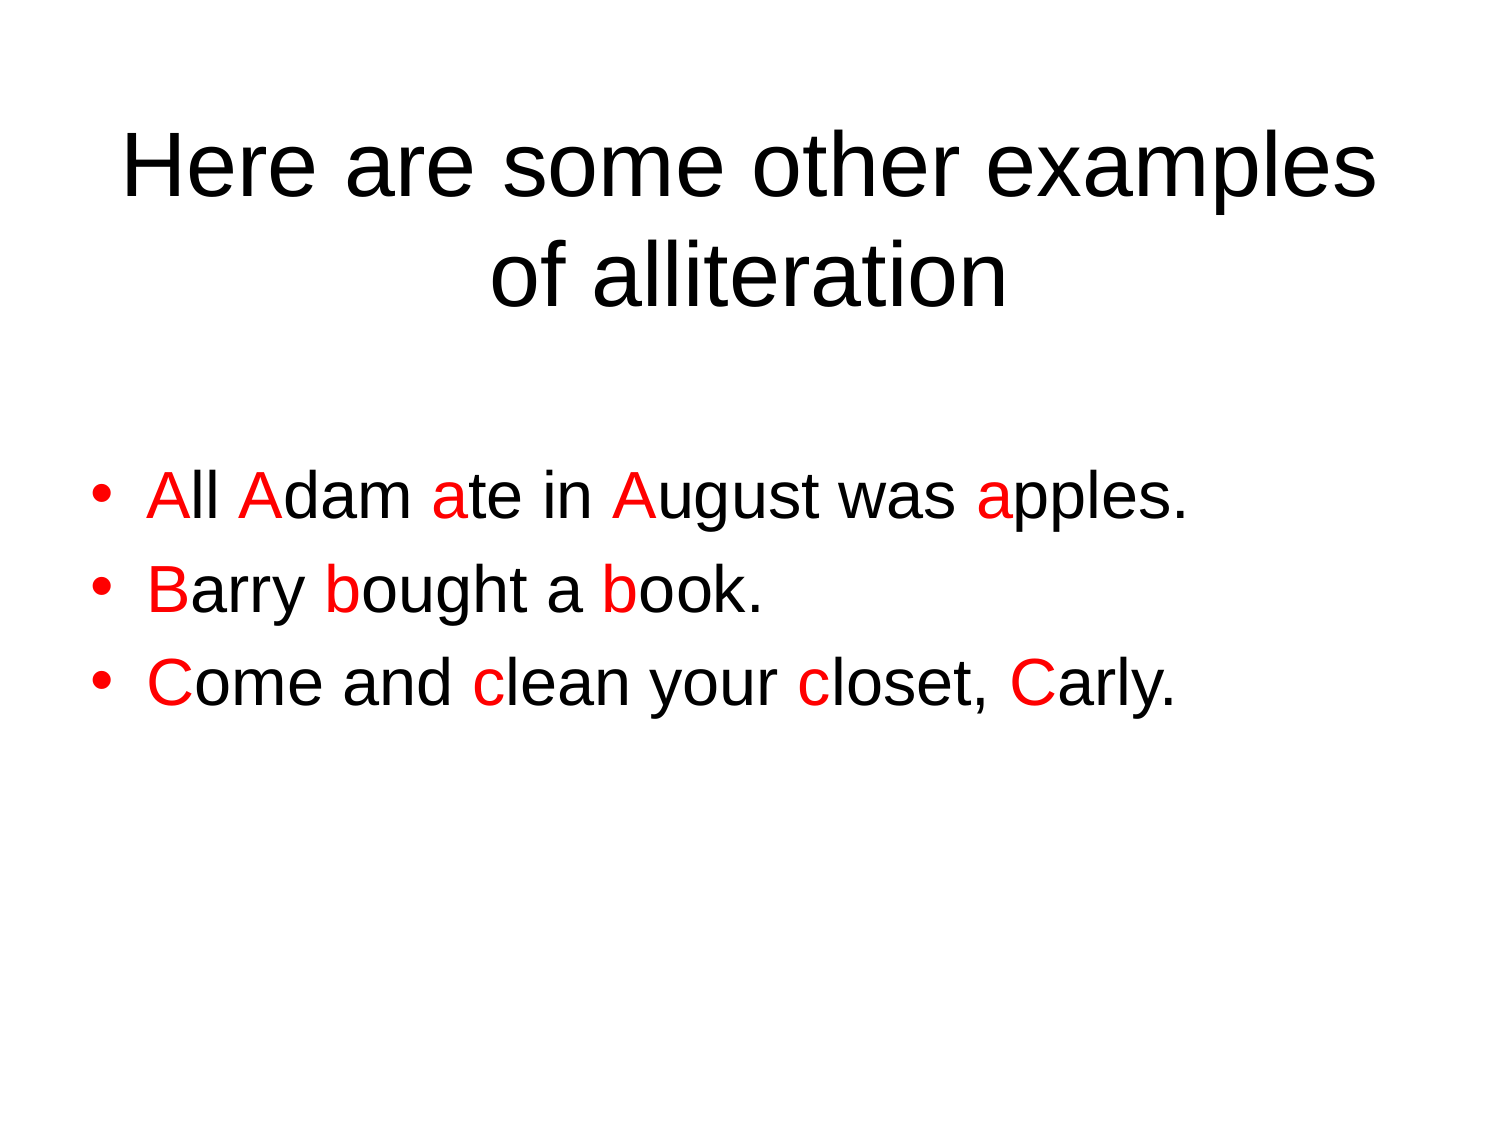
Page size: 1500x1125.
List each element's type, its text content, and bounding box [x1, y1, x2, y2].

title Here are some other examples of alliteration [75, 45, 1425, 386]
list All Adam ate in August was apples. Barry bought a book. Come and clean your closet, Carly. [75, 444, 1425, 1005]
